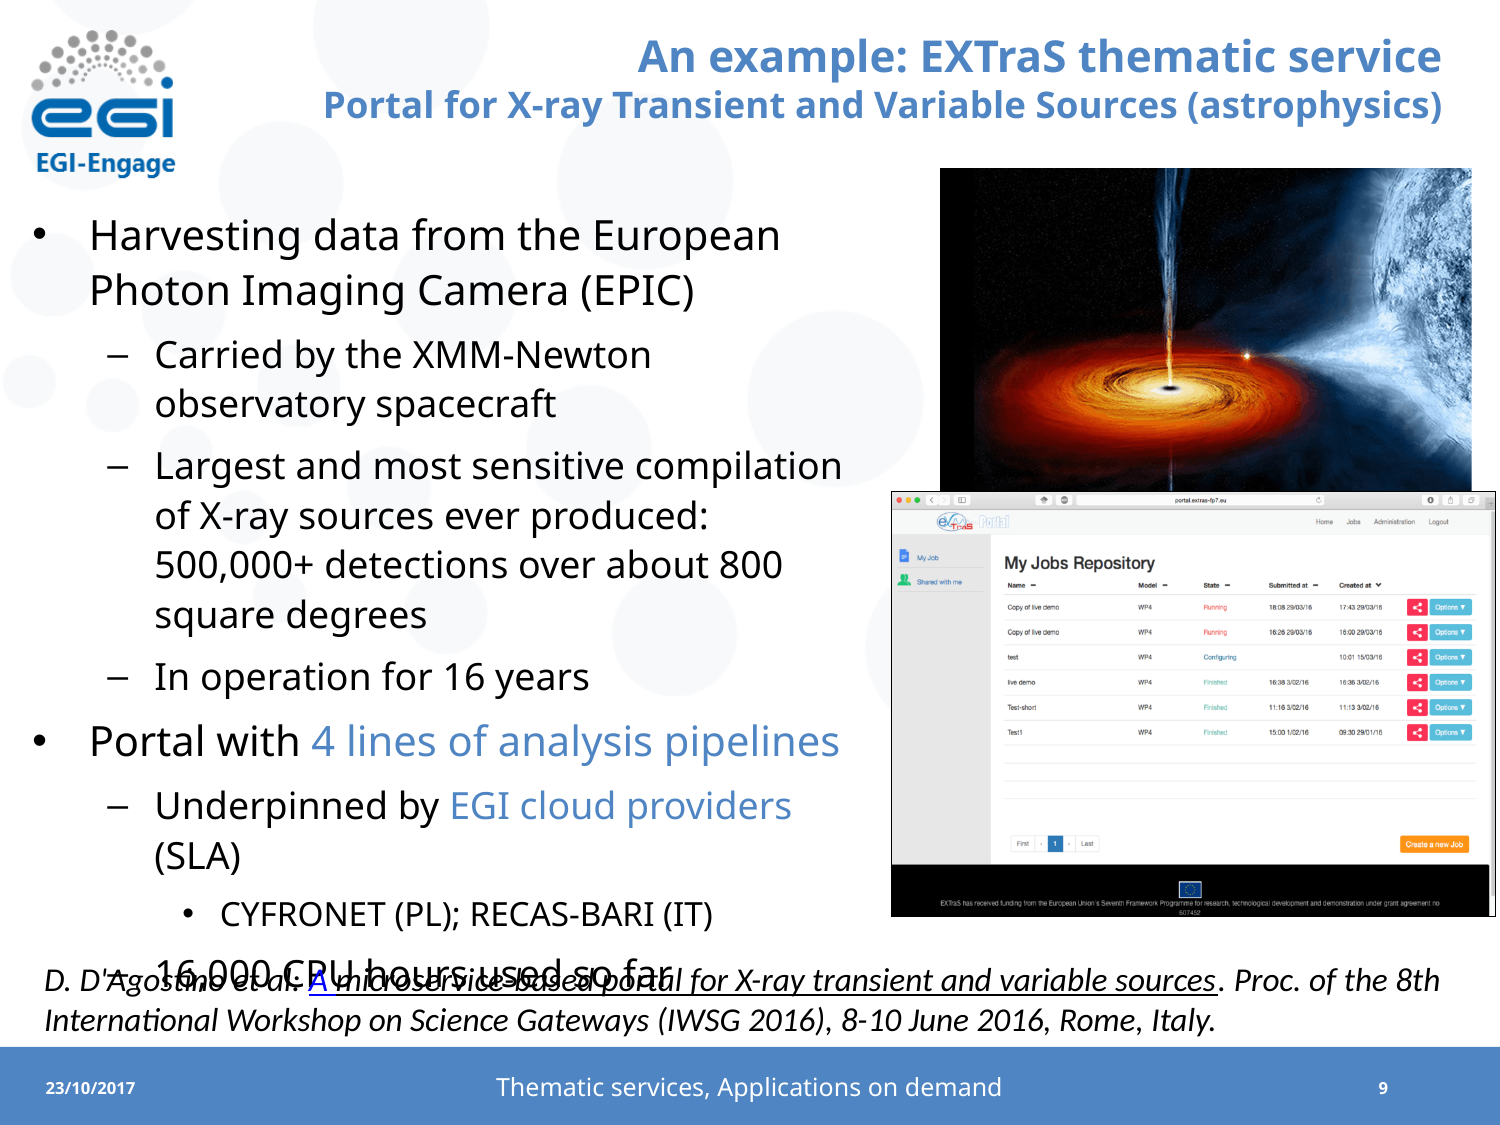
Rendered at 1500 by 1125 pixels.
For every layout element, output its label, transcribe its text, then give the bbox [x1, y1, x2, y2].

footer Thematic services, Applications on demand [194, 1058, 1306, 1119]
title An example: EXTraS thematic service Portal for X-ray Transient and Variable Sources (astrophysics) [194, 7, 1459, 147]
picture [3, 0, 1496, 918]
text_box D. D'Agostino et al: A microservice-based portal for X-ray transient and variable sources. Proc. of the 8th International Workshop on Science Gateways (IWSG 2016), 8-10 June 2016, Rome, Italy. [29, 950, 1471, 1046]
list Harvesting data from the European Photon Imaging Camera (EPIC) Carried by the XMM-Newton observatory spacecraft Largest and most sensitive compilation of X-ray sources ever produced: 500,000+ detections over about 800 square degrees In operation for 16 years Portal with 4 lines of analysis pipelines Underpinned by EGI cloud providers (SLA) CYFRONET (PL); RECAS-BARI (IT) 16,000 CPU hours used so far [17, 196, 869, 982]
